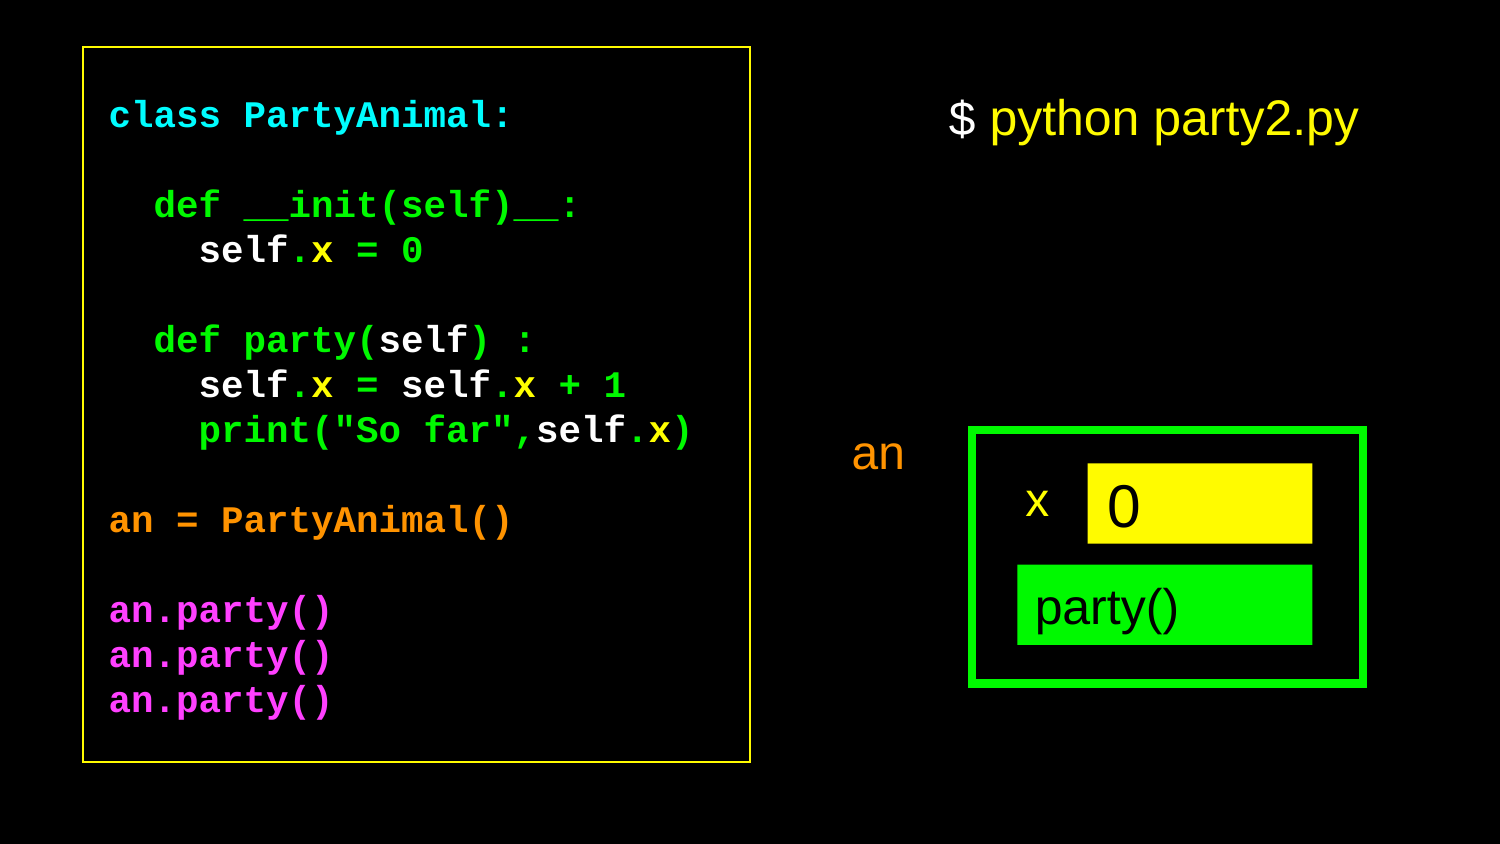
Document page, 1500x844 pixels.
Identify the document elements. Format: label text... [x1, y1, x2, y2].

text_box $ python party2.py [945, 98, 1453, 311]
text_box party() [1017, 564, 1313, 645]
text_box x [1005, 468, 1069, 526]
text_box [971, 430, 1363, 684]
text_box 0 [1087, 463, 1313, 544]
text_box an [848, 410, 938, 547]
text_box class PartyAnimal: def __init(self)__: self.x = 0 def party(self) : self.x = self.x + 1 print("So far",self.x) an = PartyAnimal() an.party() an.party() an.party() [82, 47, 750, 763]
